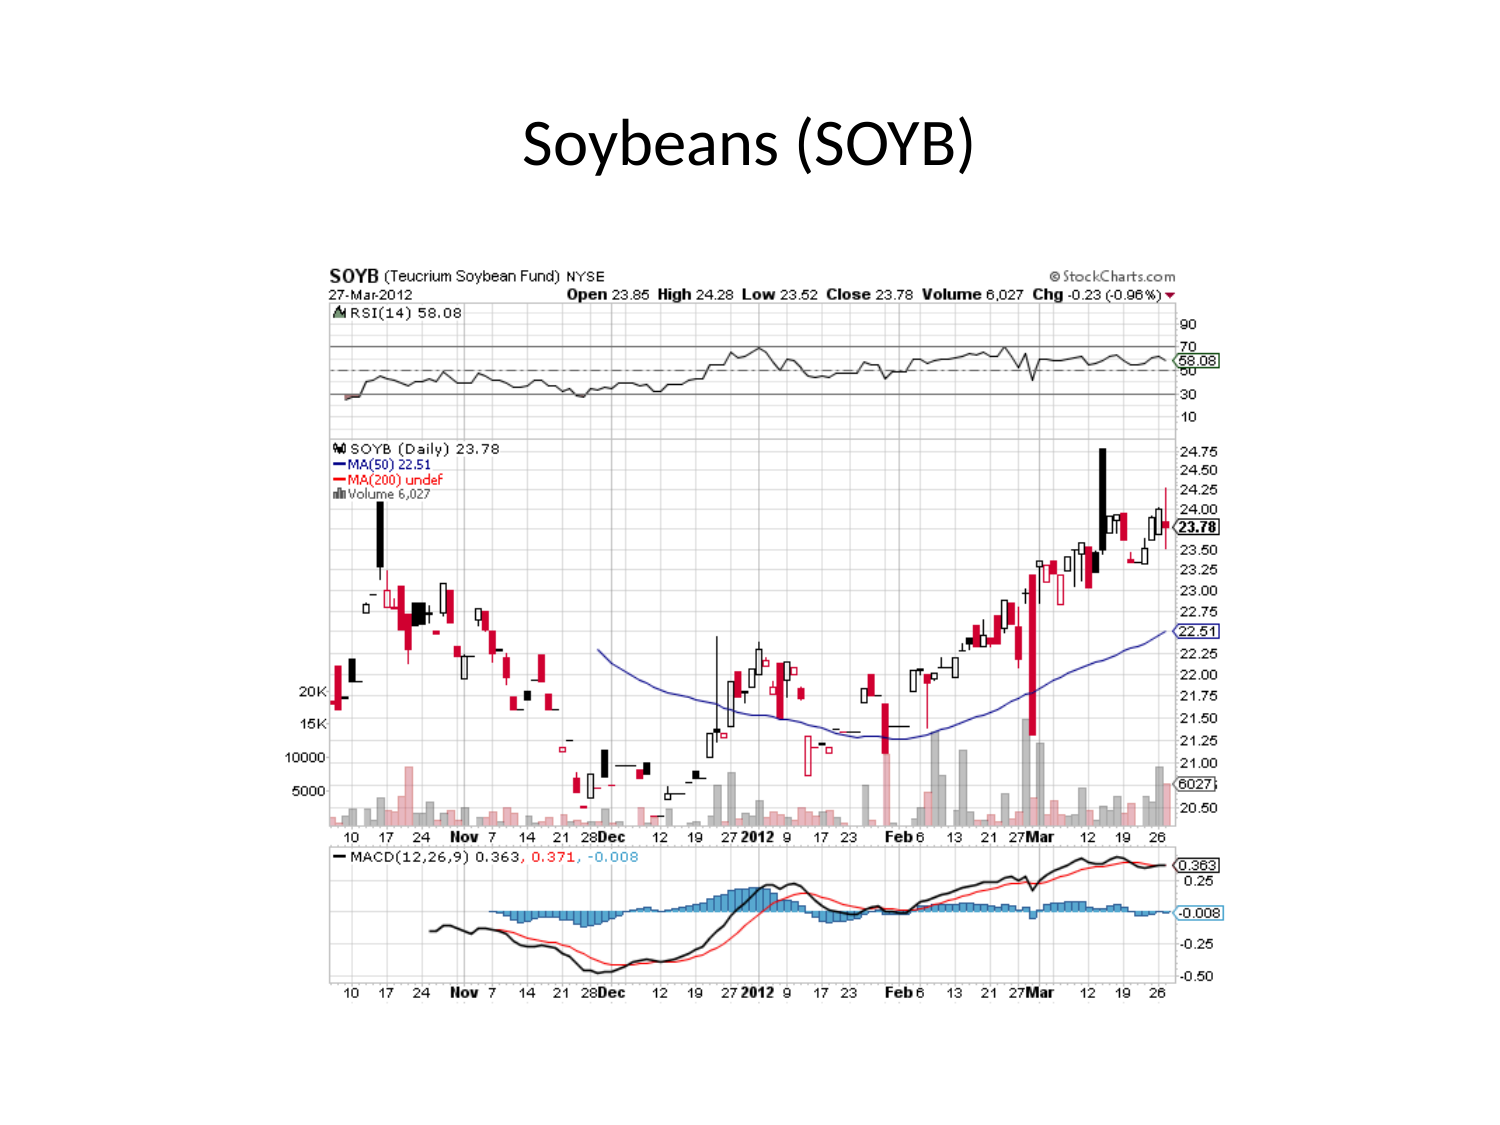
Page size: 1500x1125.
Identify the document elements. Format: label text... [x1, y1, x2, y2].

title Soybeans (SOYB) [74, 44, 1426, 233]
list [259, 262, 1241, 1006]
